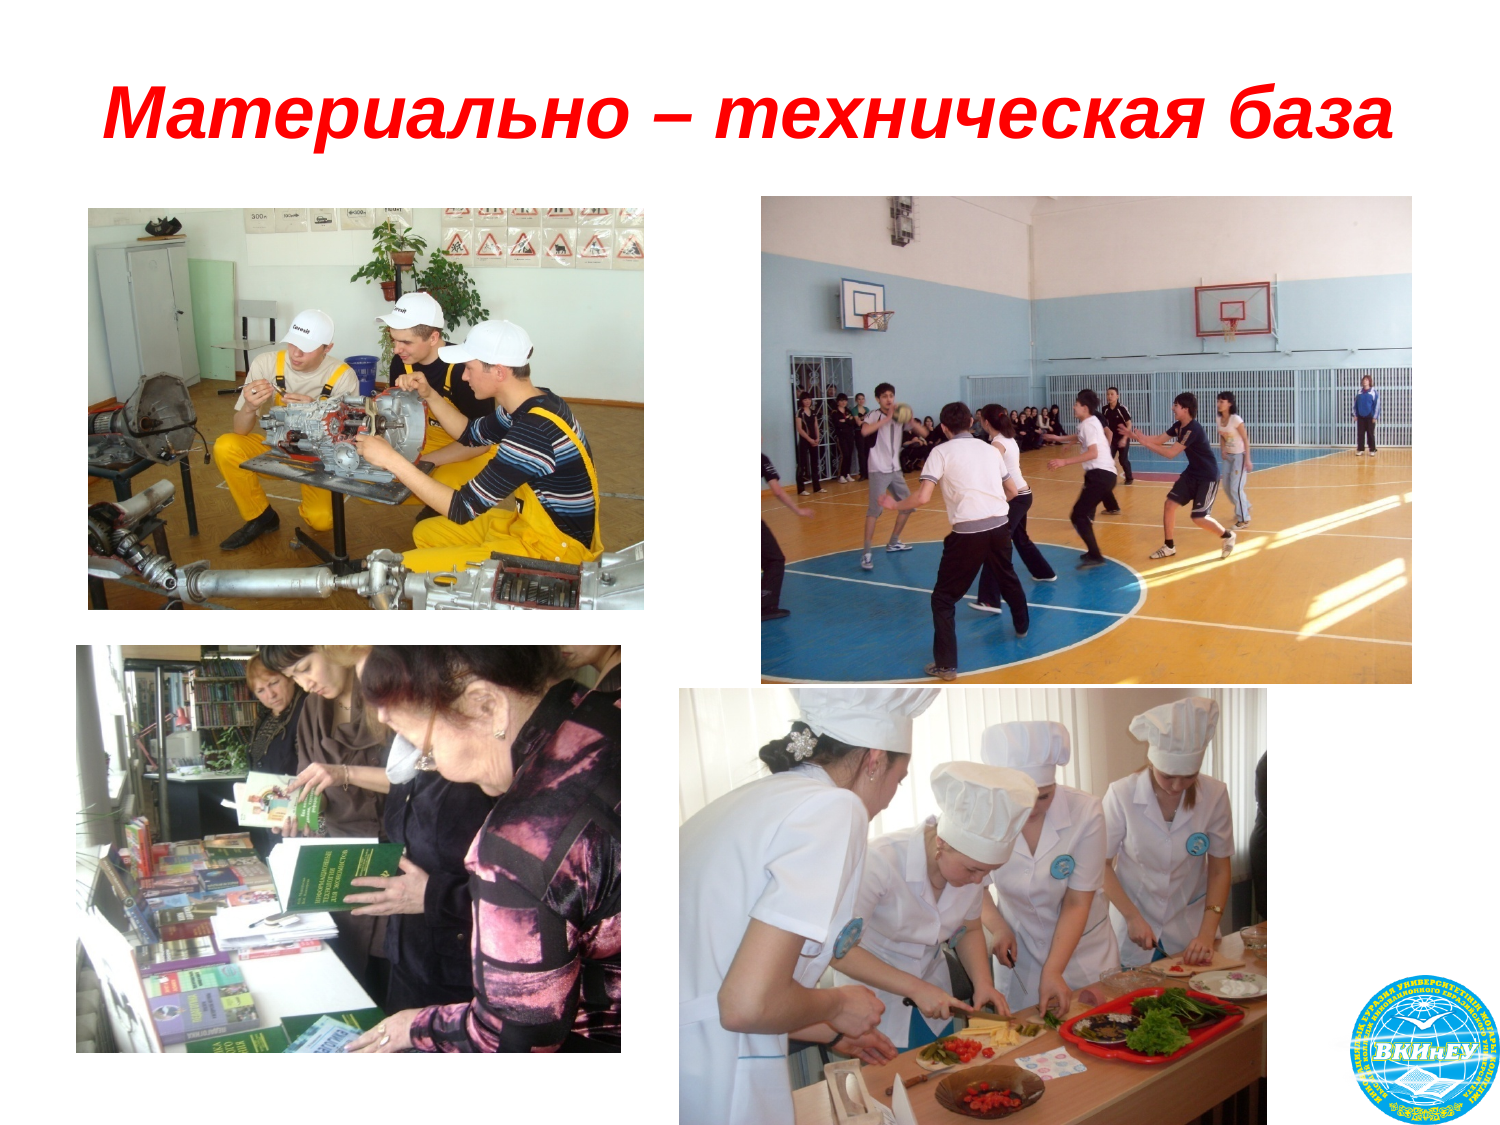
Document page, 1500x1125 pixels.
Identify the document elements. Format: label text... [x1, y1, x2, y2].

picture [1390, 1104, 1397, 1110]
picture [1328, 975, 1500, 1125]
picture [1405, 1015, 1442, 1029]
picture [1441, 1108, 1448, 1117]
picture [76, 644, 621, 1053]
picture [1412, 999, 1435, 1007]
picture [761, 196, 1412, 684]
picture [678, 688, 1268, 1125]
picture [1472, 1093, 1479, 1100]
picture [1409, 989, 1423, 993]
picture [1398, 1108, 1404, 1115]
picture [1449, 1104, 1462, 1115]
picture [1448, 993, 1456, 998]
picture [1405, 1108, 1414, 1117]
title Материально – техническая база [75, 37, 1425, 180]
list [88, 207, 644, 610]
picture [1413, 1108, 1439, 1120]
